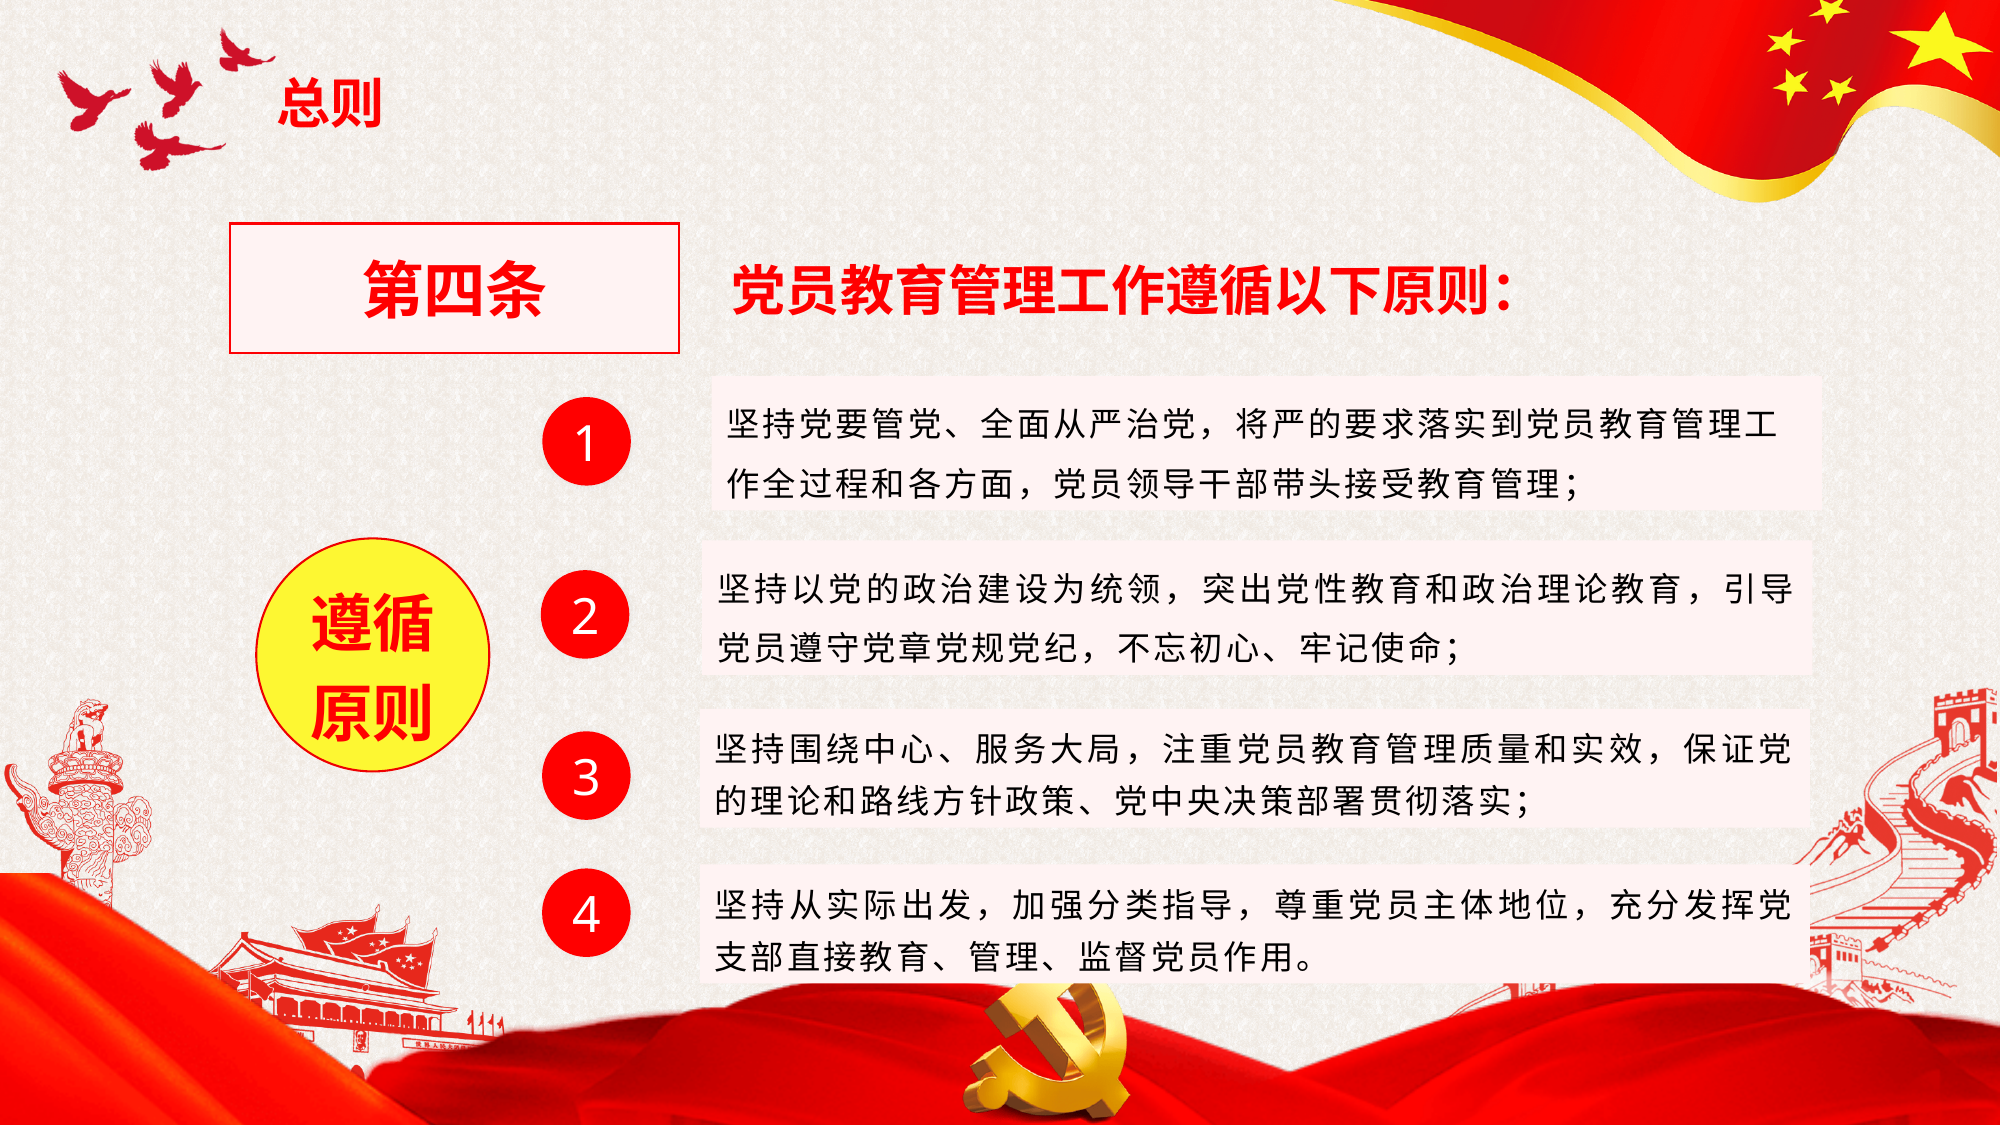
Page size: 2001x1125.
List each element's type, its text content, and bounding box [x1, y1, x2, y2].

text_box 党员教育管理工作遵循以下原则： [711, 212, 1654, 365]
text_box 坚持以党的政治建设为统领，突出党性教育和政治理论教育，引导党员遵守党章党规党纪，不忘初心、牢记使命； [702, 540, 1813, 675]
picture [0, 0, 2000, 1125]
text_box 4 [541, 867, 632, 959]
text_box 坚持围绕中心、服务大局，注重党员教育管理质量和实效，保证党的理论和路线方针政策、党中央决策部署贯彻落实； [699, 708, 1810, 828]
text_box 坚持从实际出发，加强分类指导，尊重党员主体地位，充分发挥党支部直接教育、管理、监督党员作用。 [699, 864, 1810, 984]
text_box 坚持党要管党、全面从严治党，将严的要求落实到党员教育管理工作全过程和各方面，党员领导干部带头接受教育管理； [711, 376, 1822, 511]
text_box 总则 [256, 59, 466, 145]
text_box 1 [541, 395, 632, 487]
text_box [256, 538, 490, 776]
text_box 第四条 [229, 222, 680, 354]
text_box 3 [541, 730, 632, 821]
text_box 2 [539, 569, 631, 660]
